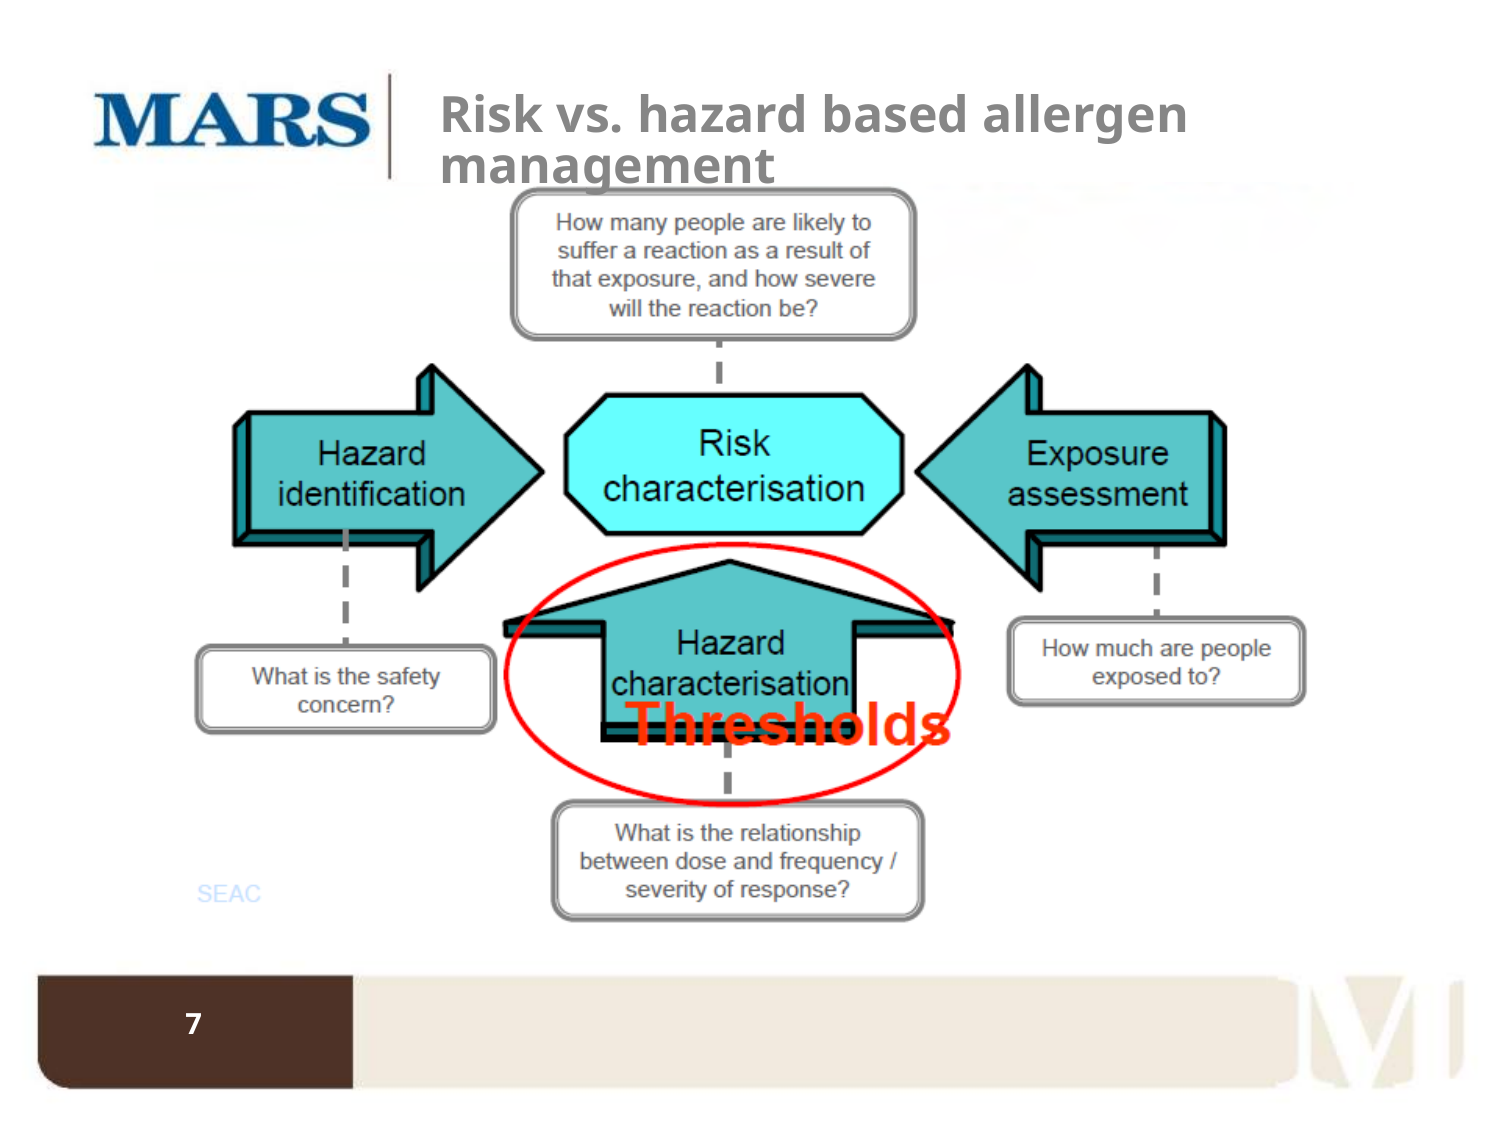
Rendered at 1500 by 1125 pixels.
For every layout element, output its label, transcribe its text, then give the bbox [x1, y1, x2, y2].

picture [0, 0, 1500, 1125]
text_box Risk vs. hazard based allergen management [425, 84, 1425, 160]
